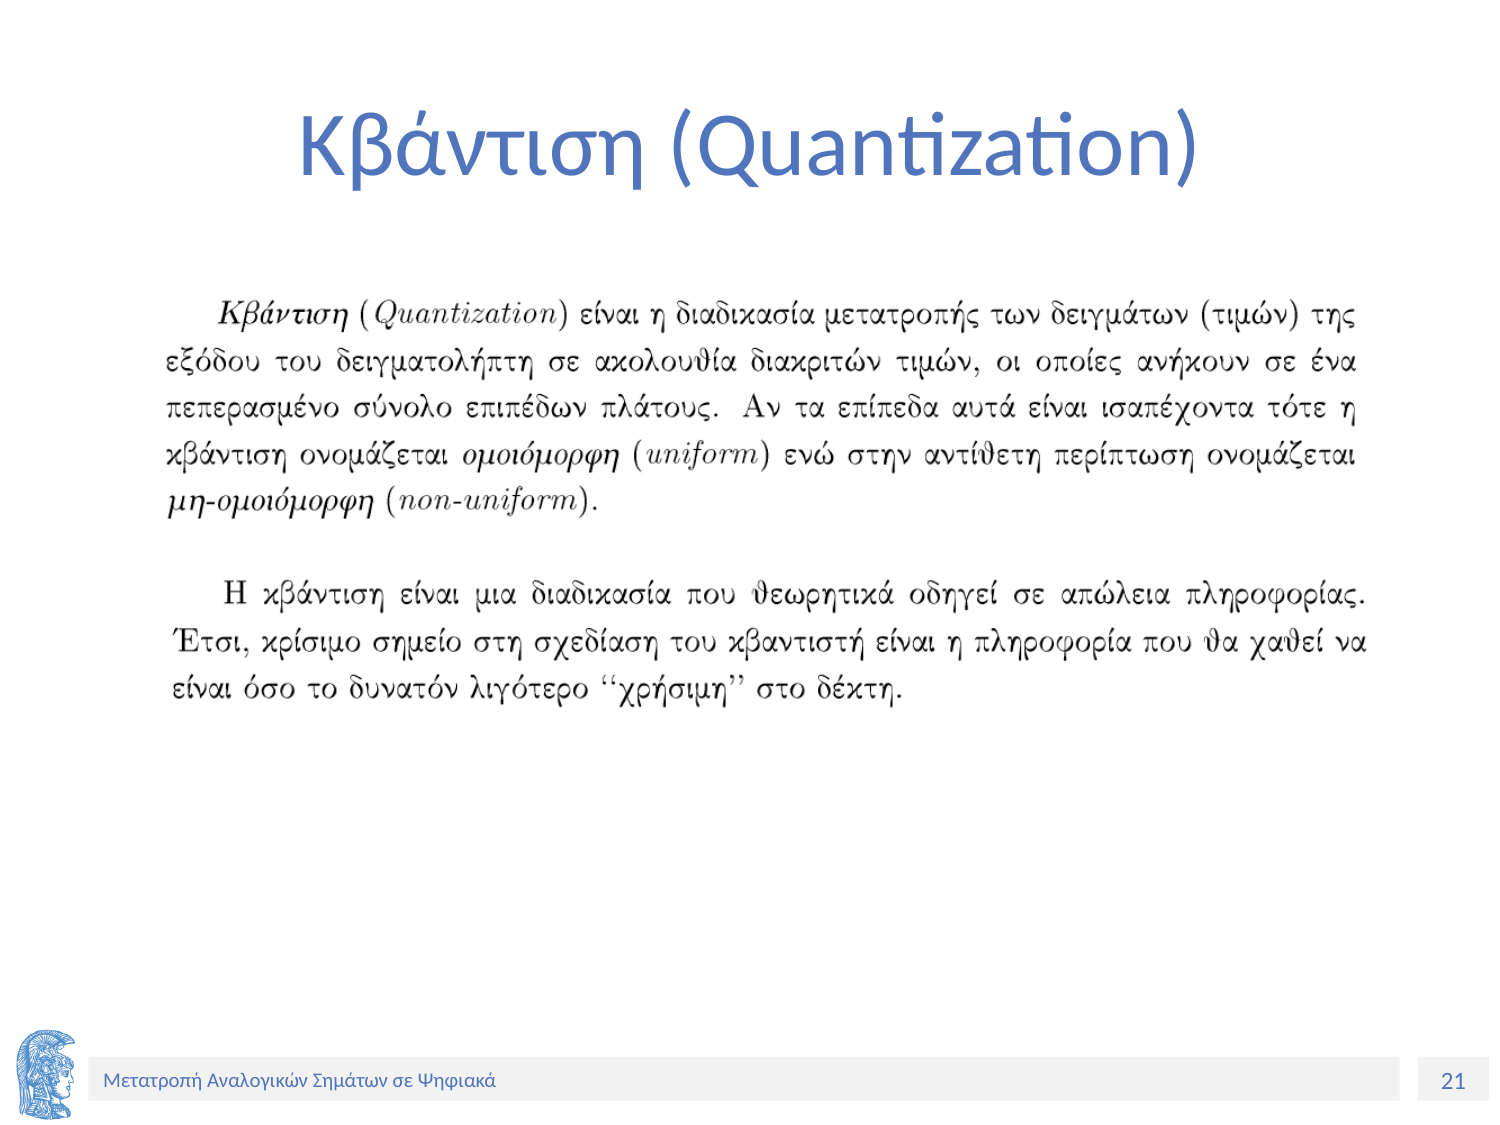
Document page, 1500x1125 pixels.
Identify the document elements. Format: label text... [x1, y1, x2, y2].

picture [156, 577, 1371, 717]
picture [153, 293, 1373, 522]
picture [9, 1026, 81, 1120]
title Κβάντιση (Quantization) [75, 45, 1425, 233]
